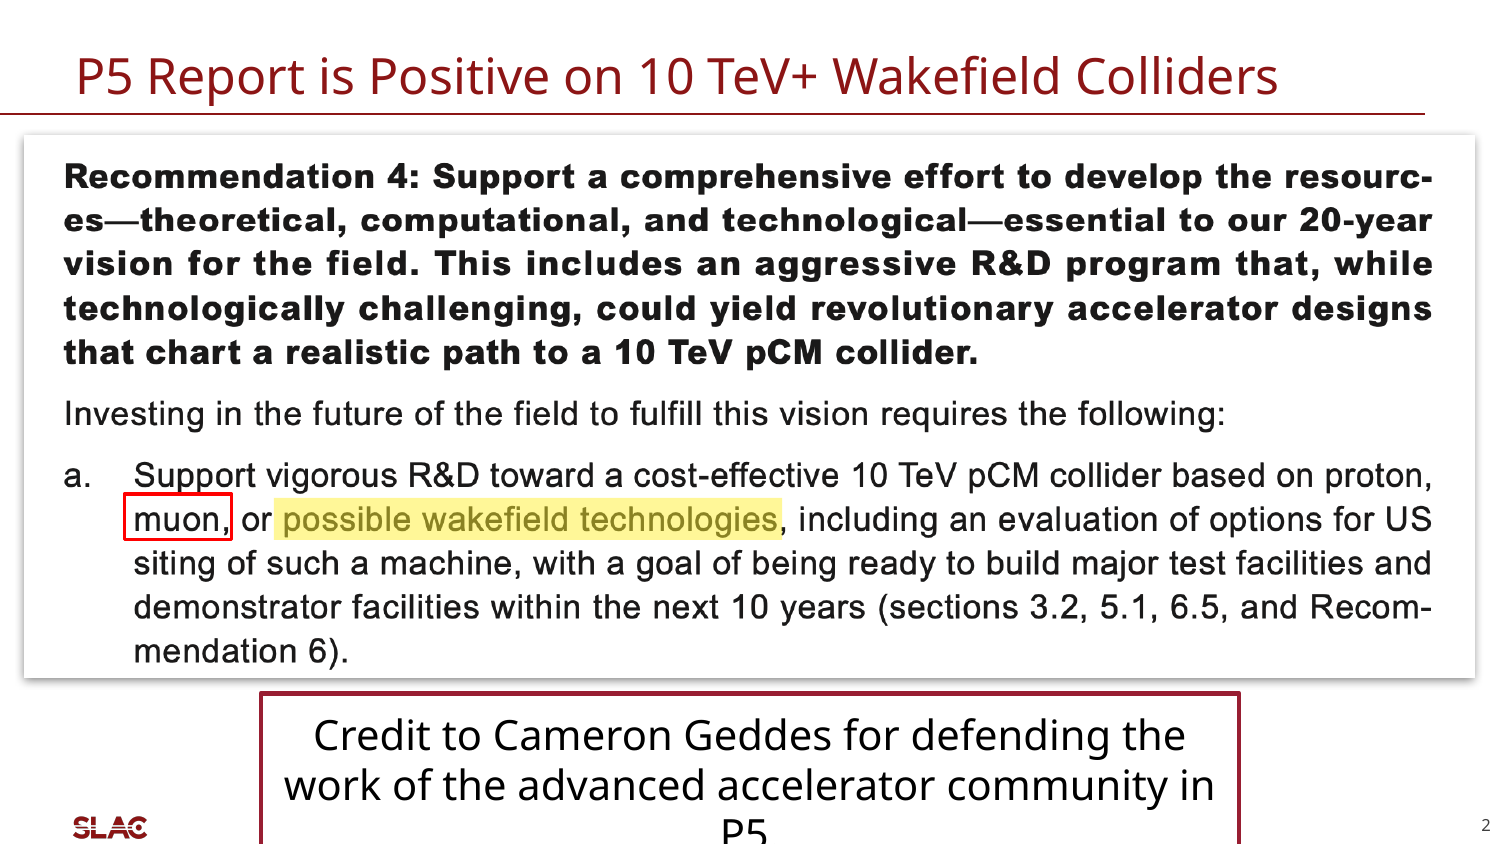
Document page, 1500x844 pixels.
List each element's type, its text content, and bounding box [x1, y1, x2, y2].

picture [24, 135, 1476, 678]
picture [70, 814, 150, 841]
text_box Credit to Cameron Geddes for defending the work of the advanced accelerator community in P5. [260, 693, 1239, 844]
title P5 Report is Positive on 10 TeV+ Wakefield Colliders [75, 32, 1425, 111]
slide_number ‹#› [1406, 809, 1491, 844]
